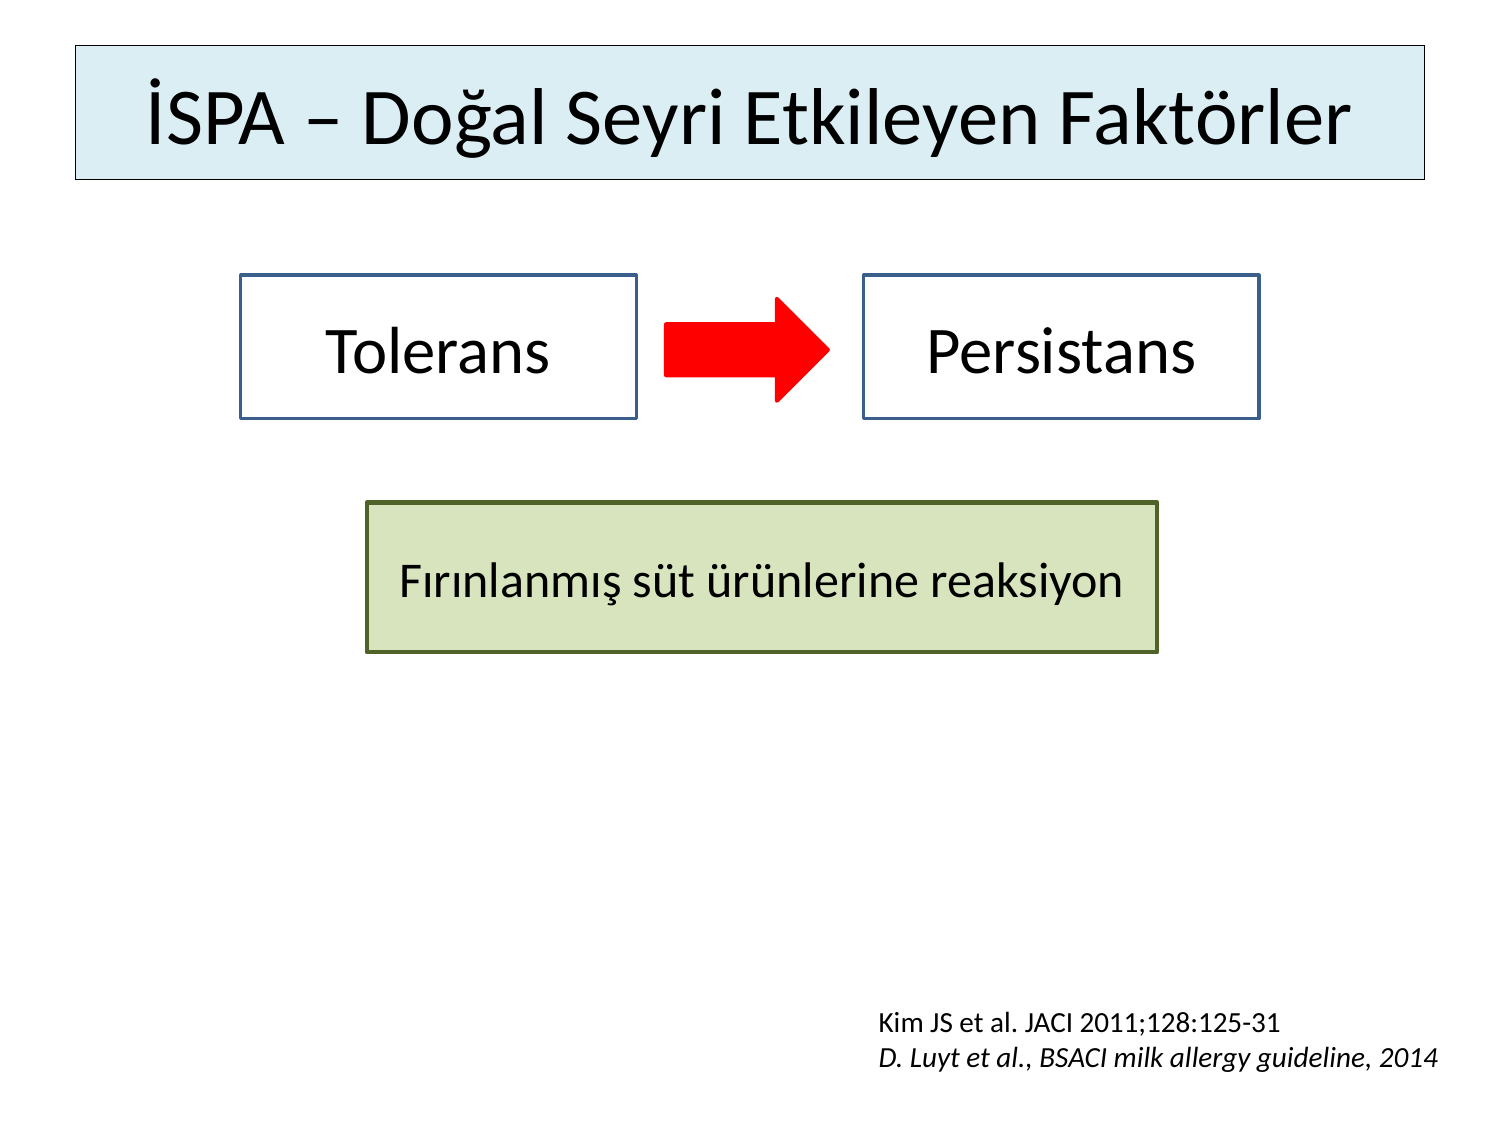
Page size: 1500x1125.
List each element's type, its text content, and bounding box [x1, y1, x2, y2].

text_box Fırınlanmış süt ürünlerine reaksiyon [365, 500, 1159, 654]
title İSPA – Doğal Seyri Etkileyen Faktörler [75, 45, 1425, 180]
text_box Persistans [862, 273, 1261, 421]
text_box [663, 296, 830, 403]
text_box Kim JS et al. JACI 2011;128:125-31 D. Luyt et al., BSACI milk allergy guideline, 2014 [863, 995, 1463, 1081]
text_box Tolerans [239, 273, 638, 421]
